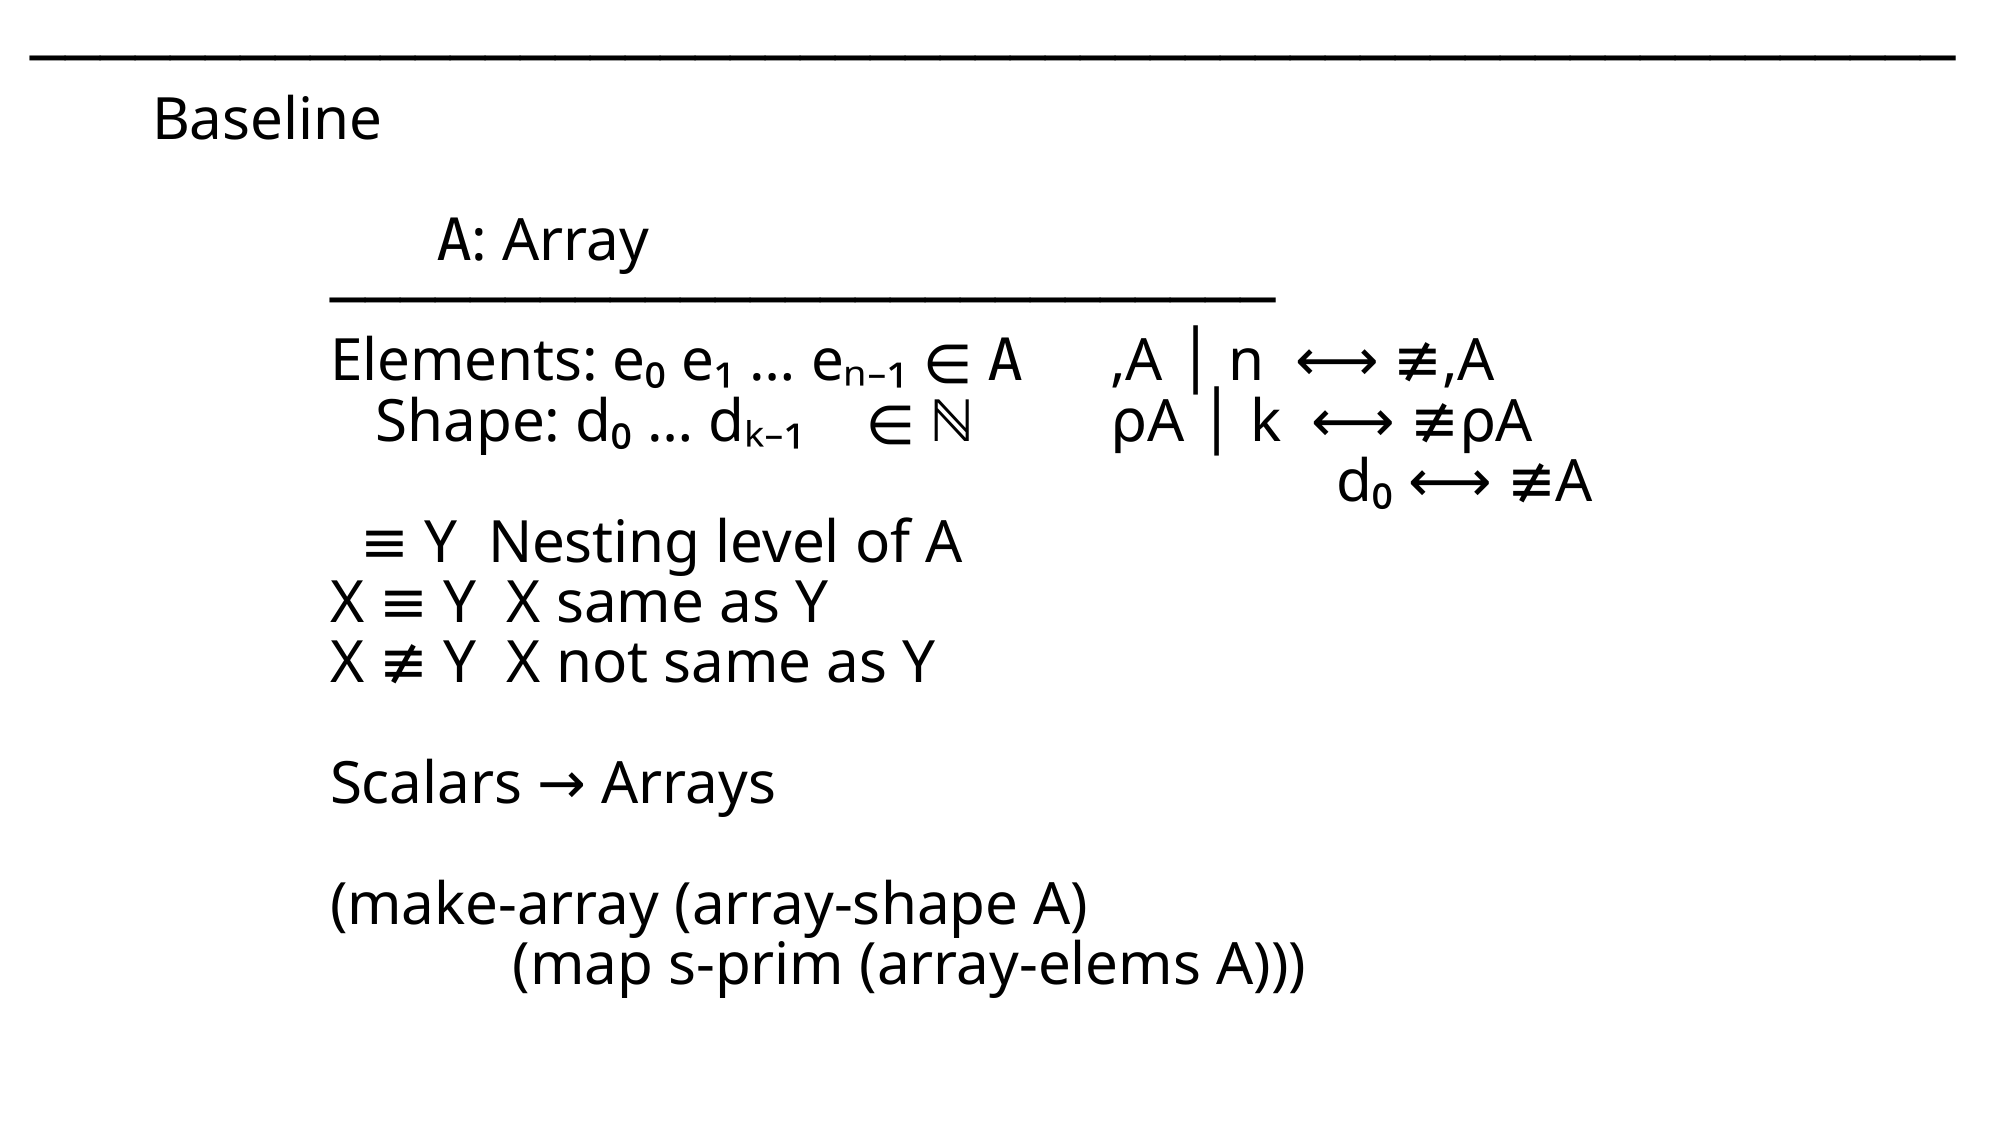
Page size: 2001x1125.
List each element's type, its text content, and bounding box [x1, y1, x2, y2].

list ───􀓢────􀓥─────􀓢─────􀓢─────􀓢─────􀓢─────􀓢─────􀓢─────􀓢─────􀓢─────􀓢─── Baseline 𝙰: Array ─────────────────────────── Elements: e₀ e₁ … eₙ₋₁ ∊ 𝙰 ,A │ n ⟷ ≢,A Shape: d₀ … dₖ₋₁ ∊ ℕ ⍴A │ k ⟷ ≢⍴A d₀ ⟷ ≢A ≡ Y Nesting level of A X ≡ Y X same as Y X ≢ Y X not same as Y Scalars → Arrays (make-array (array-shape A) (map s-prim (array-elems A))) [30, 29, 1973, 1020]
